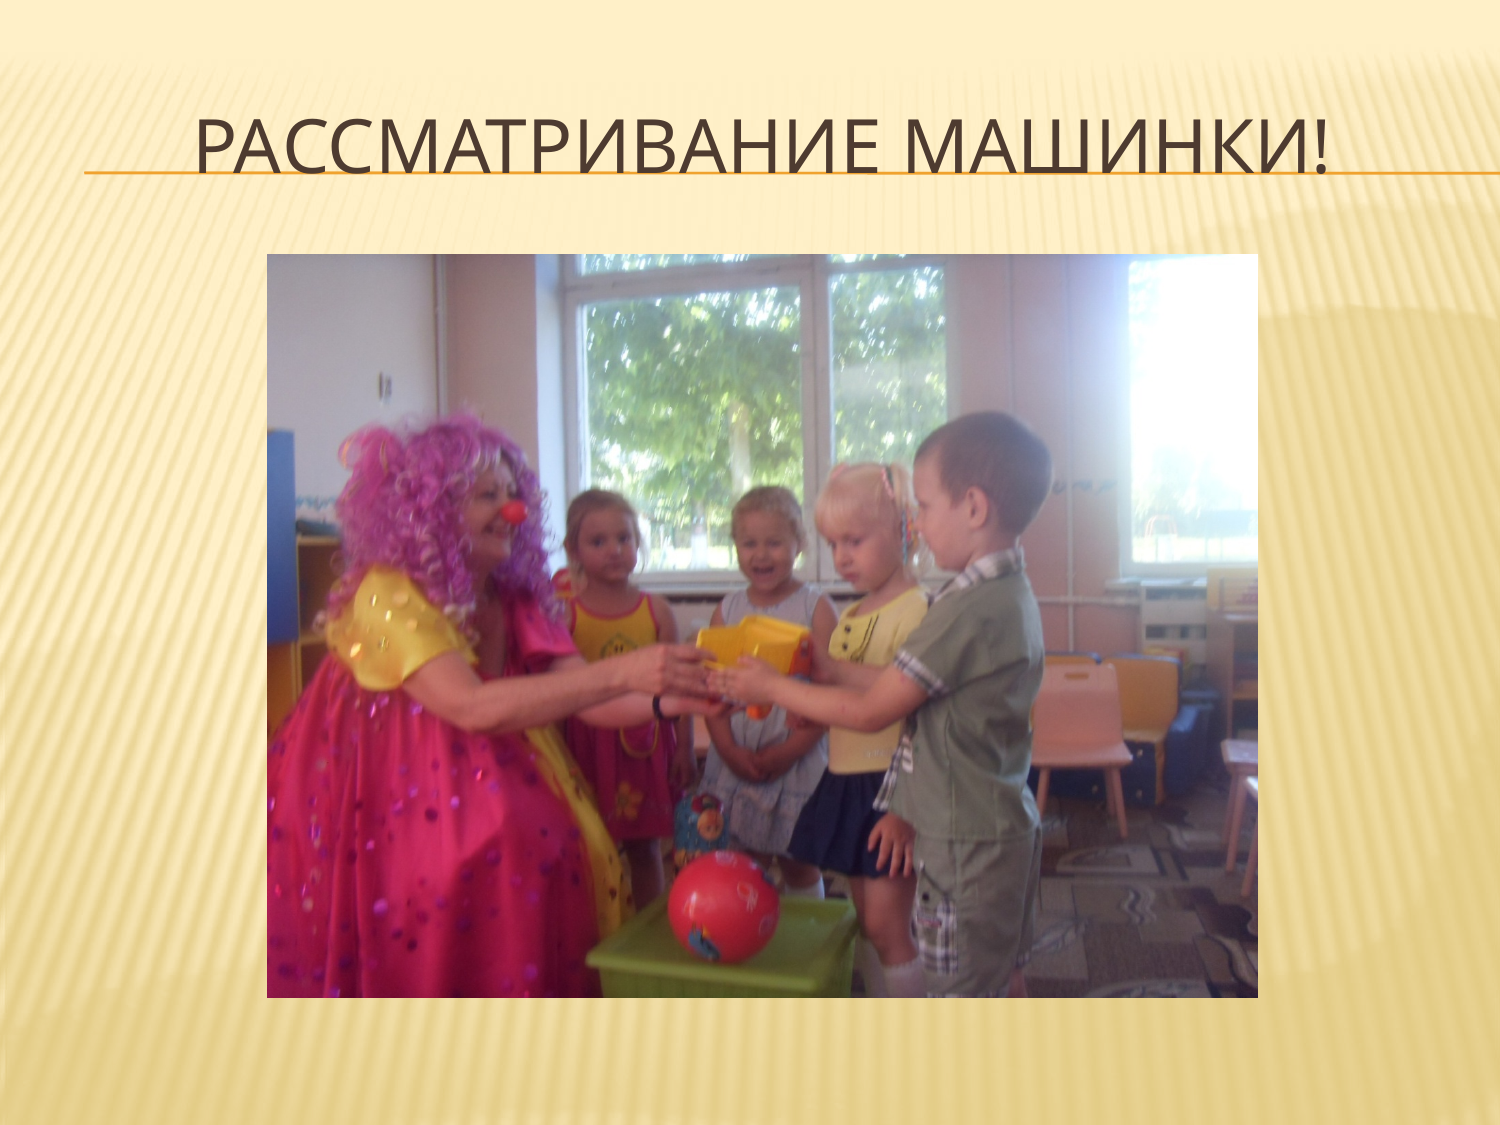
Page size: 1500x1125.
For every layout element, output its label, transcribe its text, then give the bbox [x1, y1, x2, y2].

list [267, 254, 1258, 998]
title Рассматривание машинки! [50, 75, 1475, 213]
